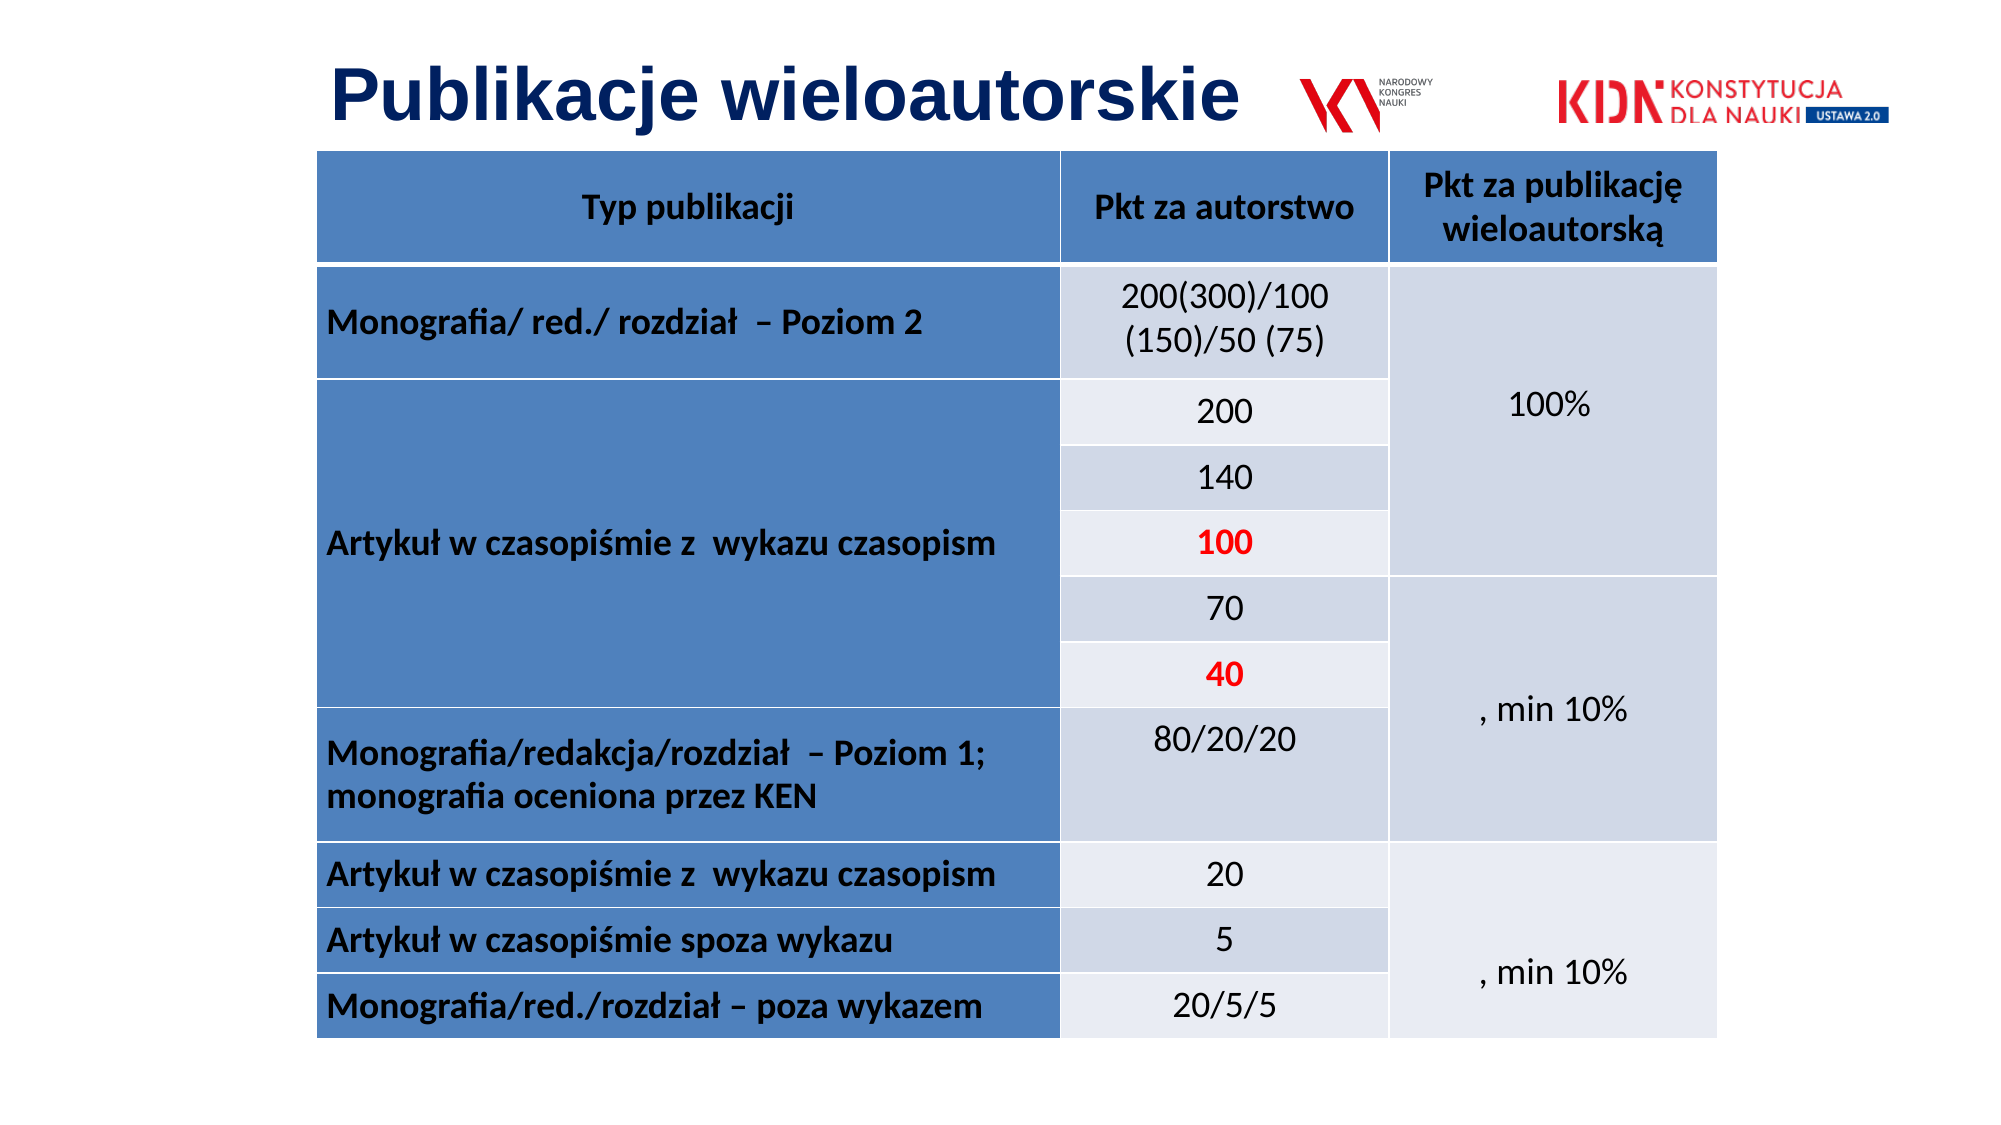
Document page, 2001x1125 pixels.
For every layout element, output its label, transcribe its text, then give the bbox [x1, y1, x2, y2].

title Publikacje wieloautorskie [315, 33, 1275, 144]
picture [1252, 75, 1480, 136]
